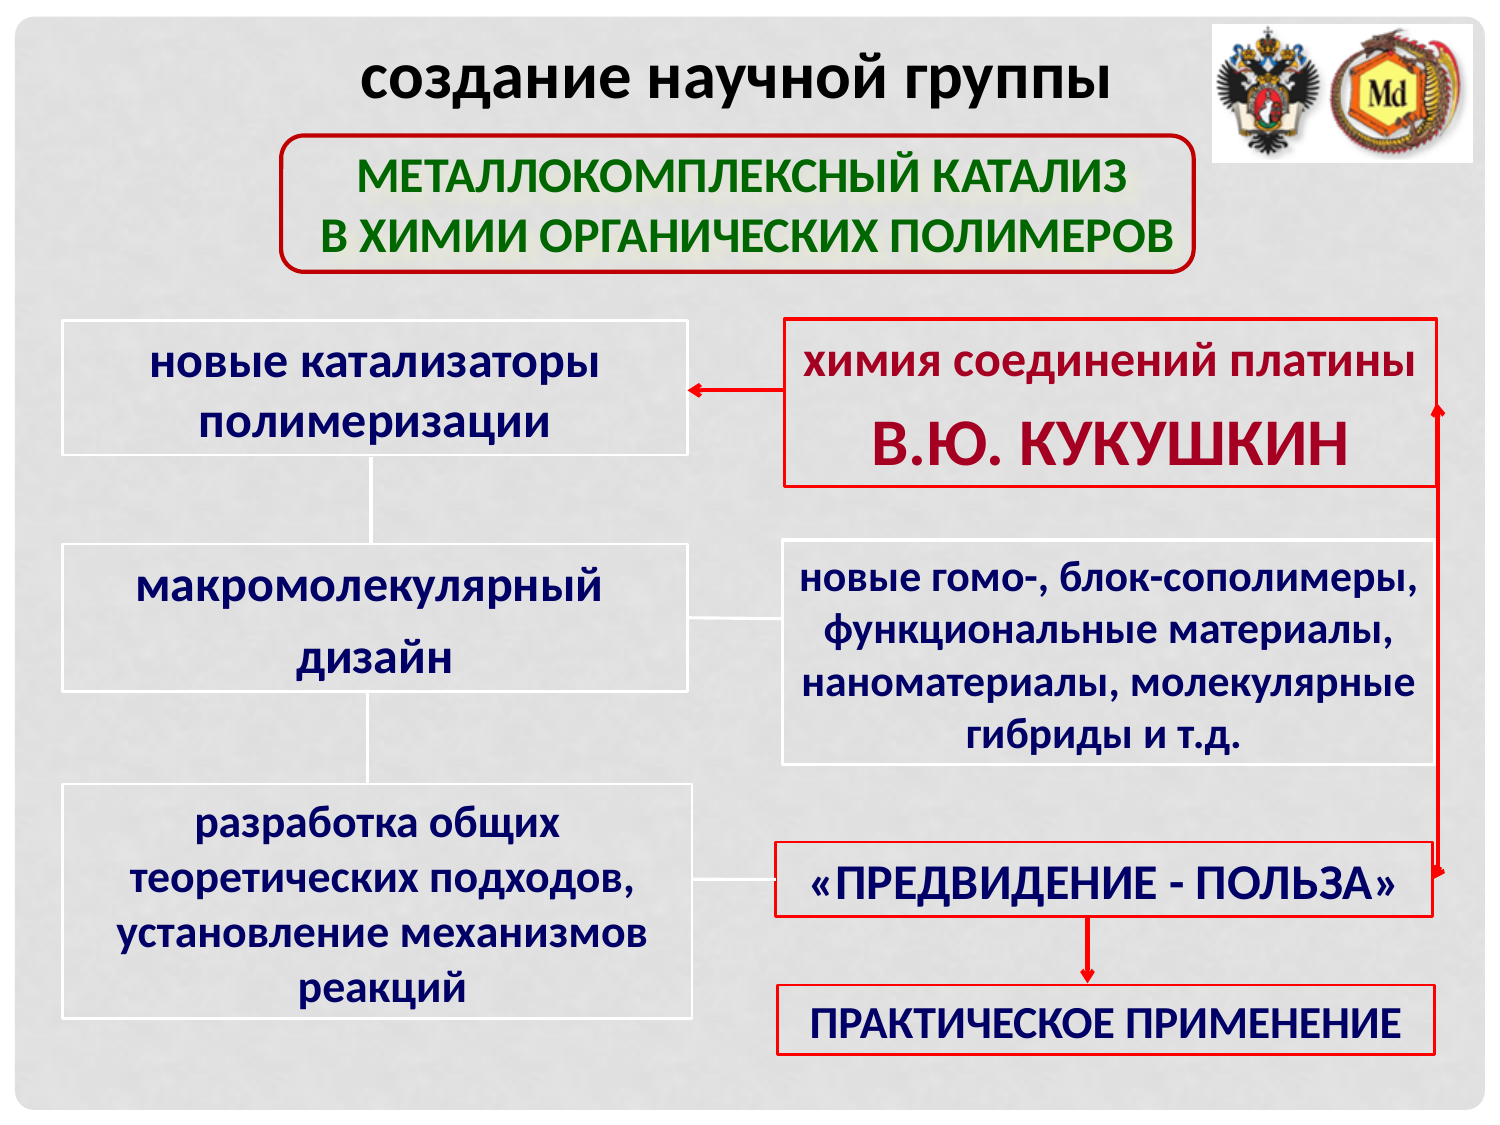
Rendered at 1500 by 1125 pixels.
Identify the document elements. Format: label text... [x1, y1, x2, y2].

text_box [1432, 403, 1437, 881]
text_box разработка общих теоретических подходов, установление механизмов реакций [62, 783, 693, 1019]
text_box новые катализаторы полимеризации [62, 320, 688, 455]
text_box создание научной группы [281, 24, 1194, 120]
picture [1212, 24, 1473, 163]
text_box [41, 135, 1454, 273]
text_box макромолекулярный дизайн [62, 544, 688, 692]
text_box химия соединений платины В.Ю. КУКУШКИН [784, 319, 1437, 487]
text_box «ПРЕДВИДЕНИЕ - ПОЛЬЗА» [775, 842, 1433, 917]
text_box ПРАКТИЧЕСКОЕ ПРИМЕНЕНИЕ [777, 984, 1435, 1055]
text_box новые гомо-, блок-сополимеры, функциональные материалы, наноматериалы, молекулярные гибриды и т.д. [782, 540, 1432, 765]
